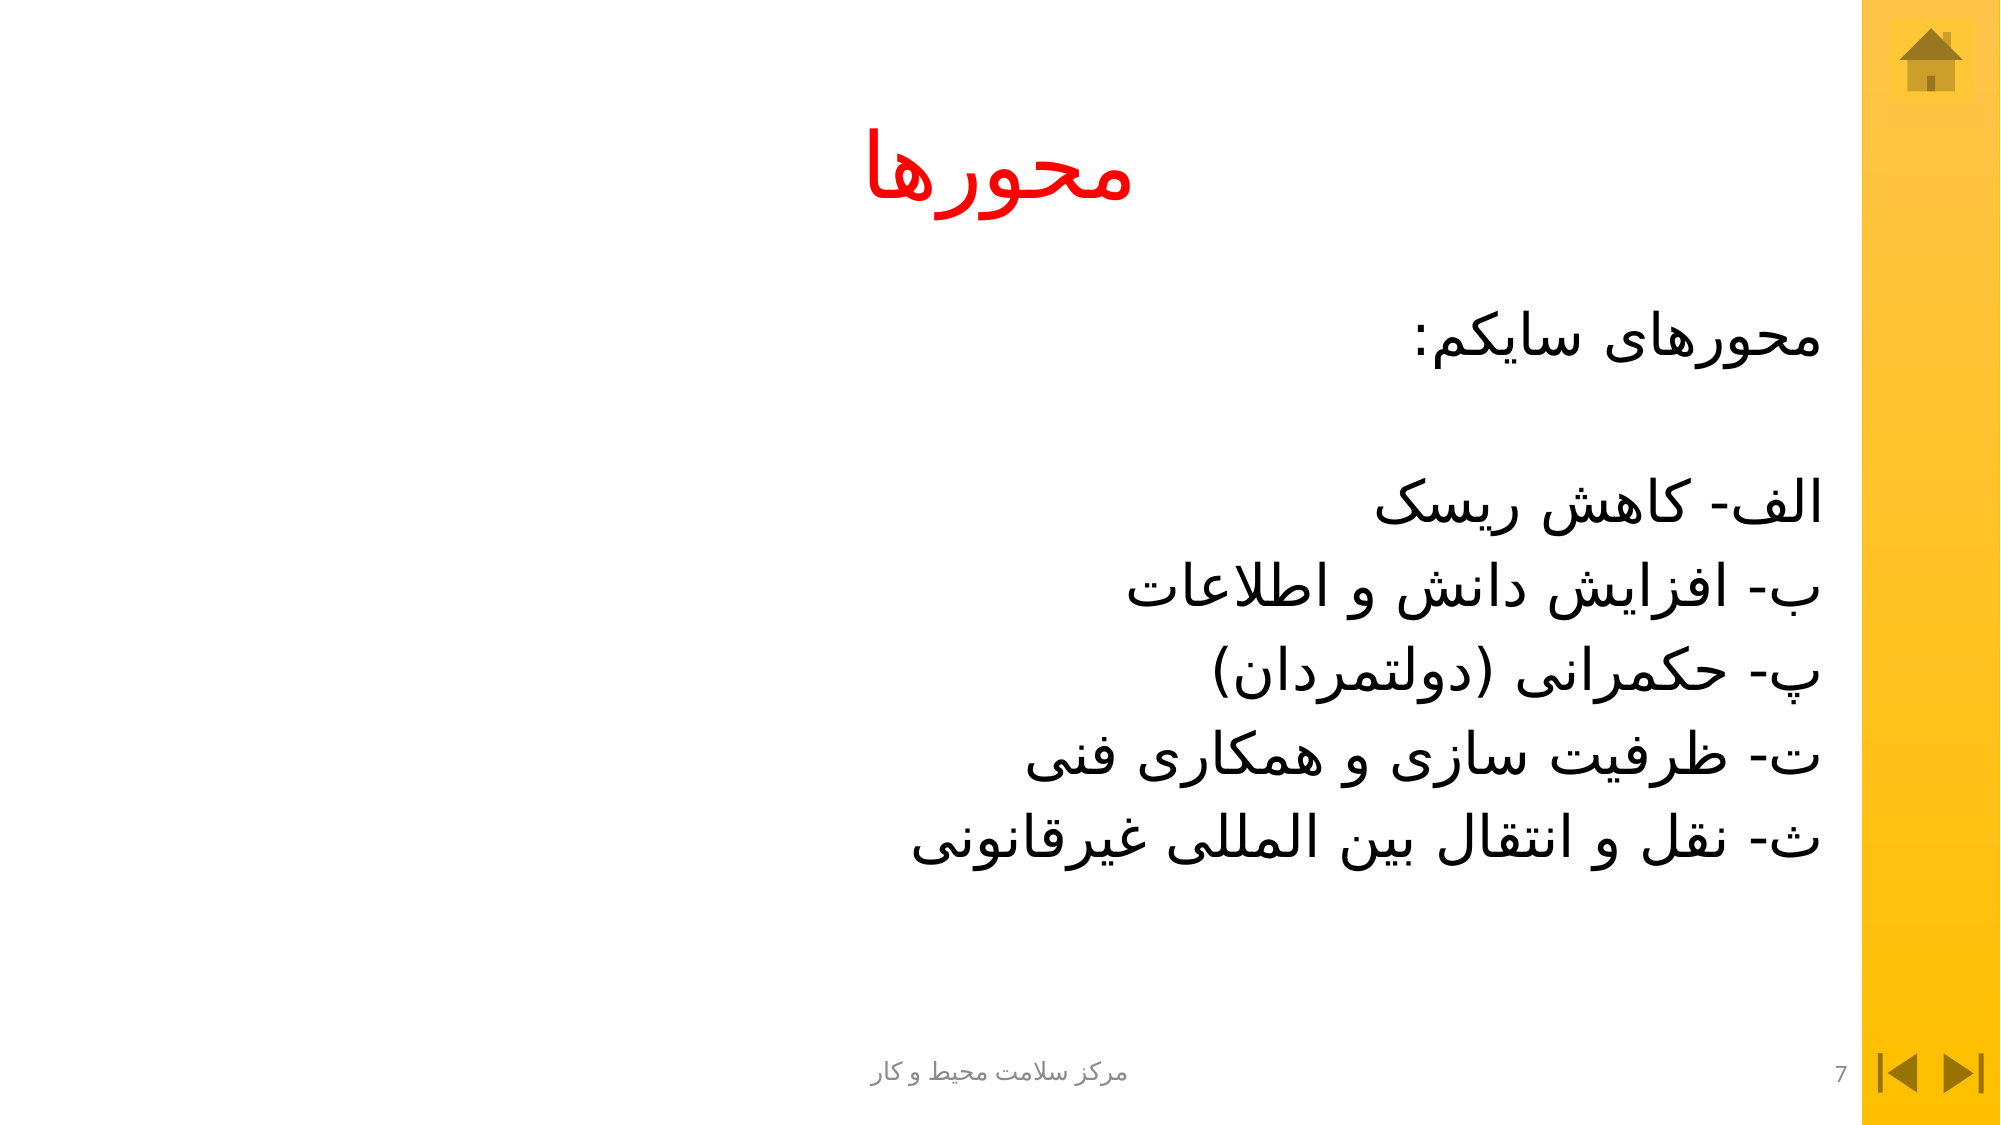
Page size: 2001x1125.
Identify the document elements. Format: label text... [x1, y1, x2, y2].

text_box [1862, 0, 2000, 1125]
title محورها [137, 59, 1862, 278]
list محورهای سایکم: الف- کاهش ریسک ب- افزایش دانش و اطلاعات پ- حکمرانی (دولتمردان) ت- ظرفیت سازی و همکاری فنی ث- نقل و انتقال بین المللی غیرقانونی [198, 297, 1840, 993]
text_box [1936, 1046, 1991, 1101]
footer مرکز سلامت محیط و کار [662, 1042, 1338, 1103]
text_box [1867, 1046, 1928, 1100]
slide_number 7 [1412, 1042, 1863, 1103]
text_box [1888, 17, 1974, 103]
